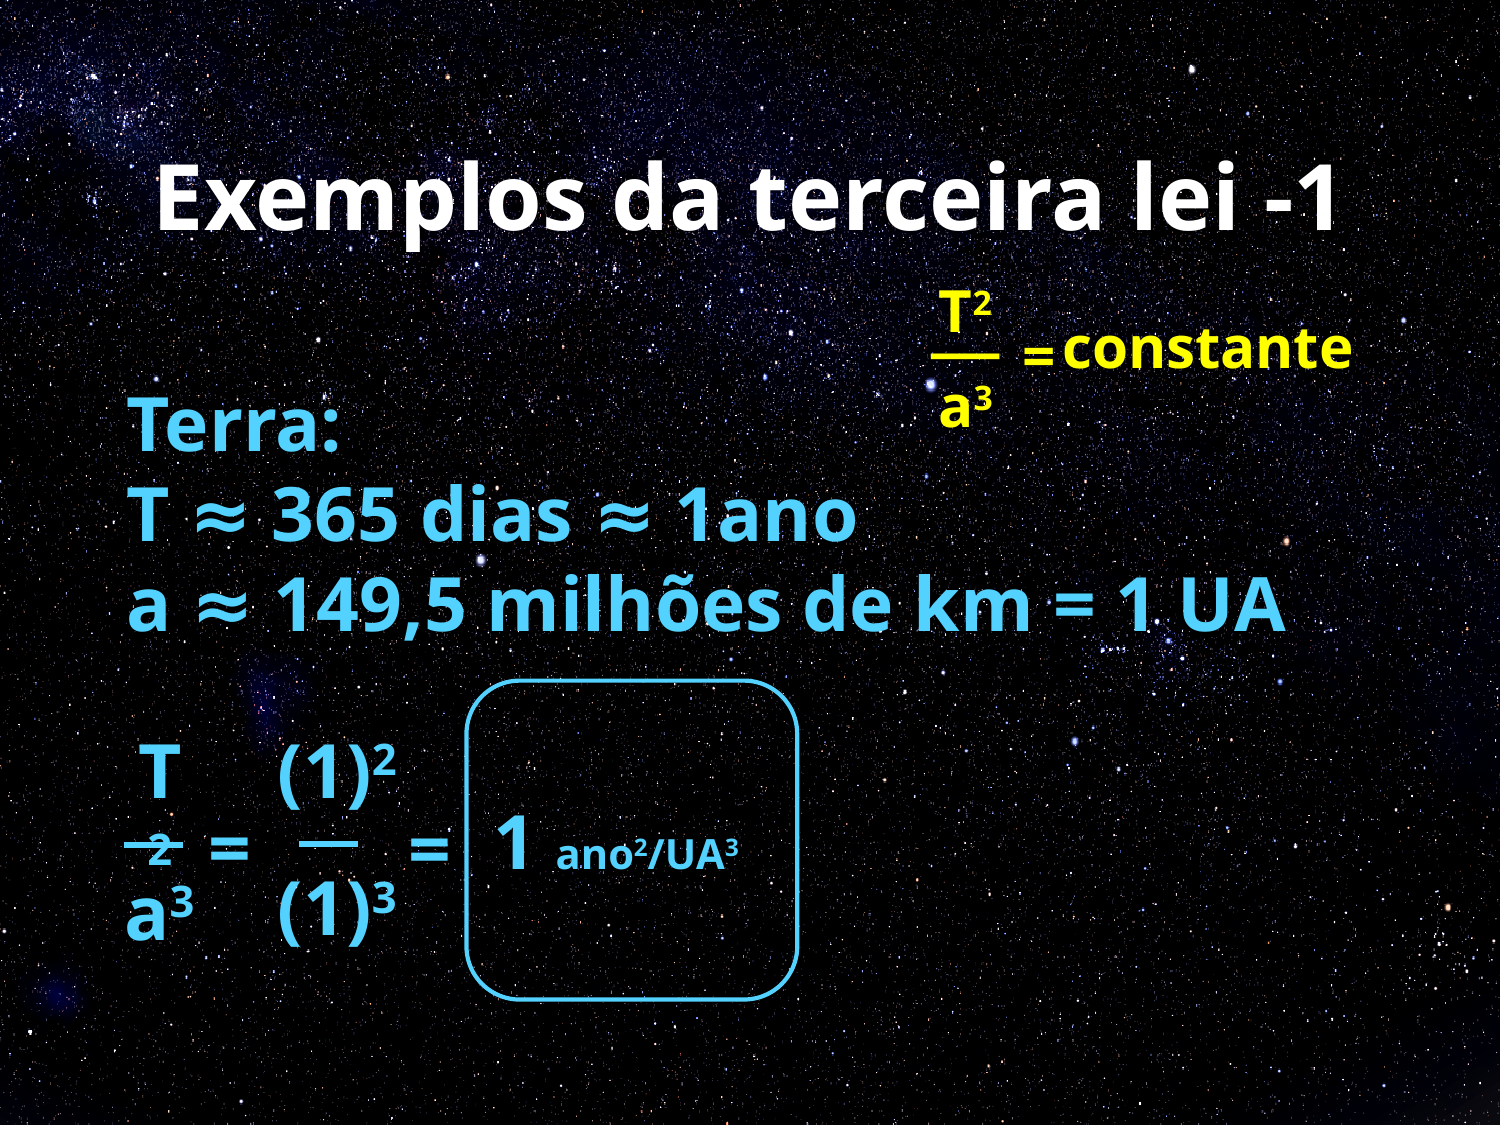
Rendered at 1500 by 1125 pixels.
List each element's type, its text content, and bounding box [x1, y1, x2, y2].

text_box [466, 680, 798, 1000]
picture [0, 0, 1500, 1125]
text_box = [185, 792, 276, 898]
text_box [690, 255, 1483, 448]
text_box (1)2 [255, 715, 420, 821]
text_box Terra: T ≈ 365 dias ≈ 1ano a ≈ 149,5 milhões de km = 1 UA [112, 369, 1329, 654]
title Exemplos da terceira lei -1 [112, 99, 1388, 288]
text_box T2 [112, 715, 208, 857]
text_box = [385, 794, 466, 900]
text_box a3 [100, 857, 219, 963]
text_box (1)3 [255, 853, 420, 958]
